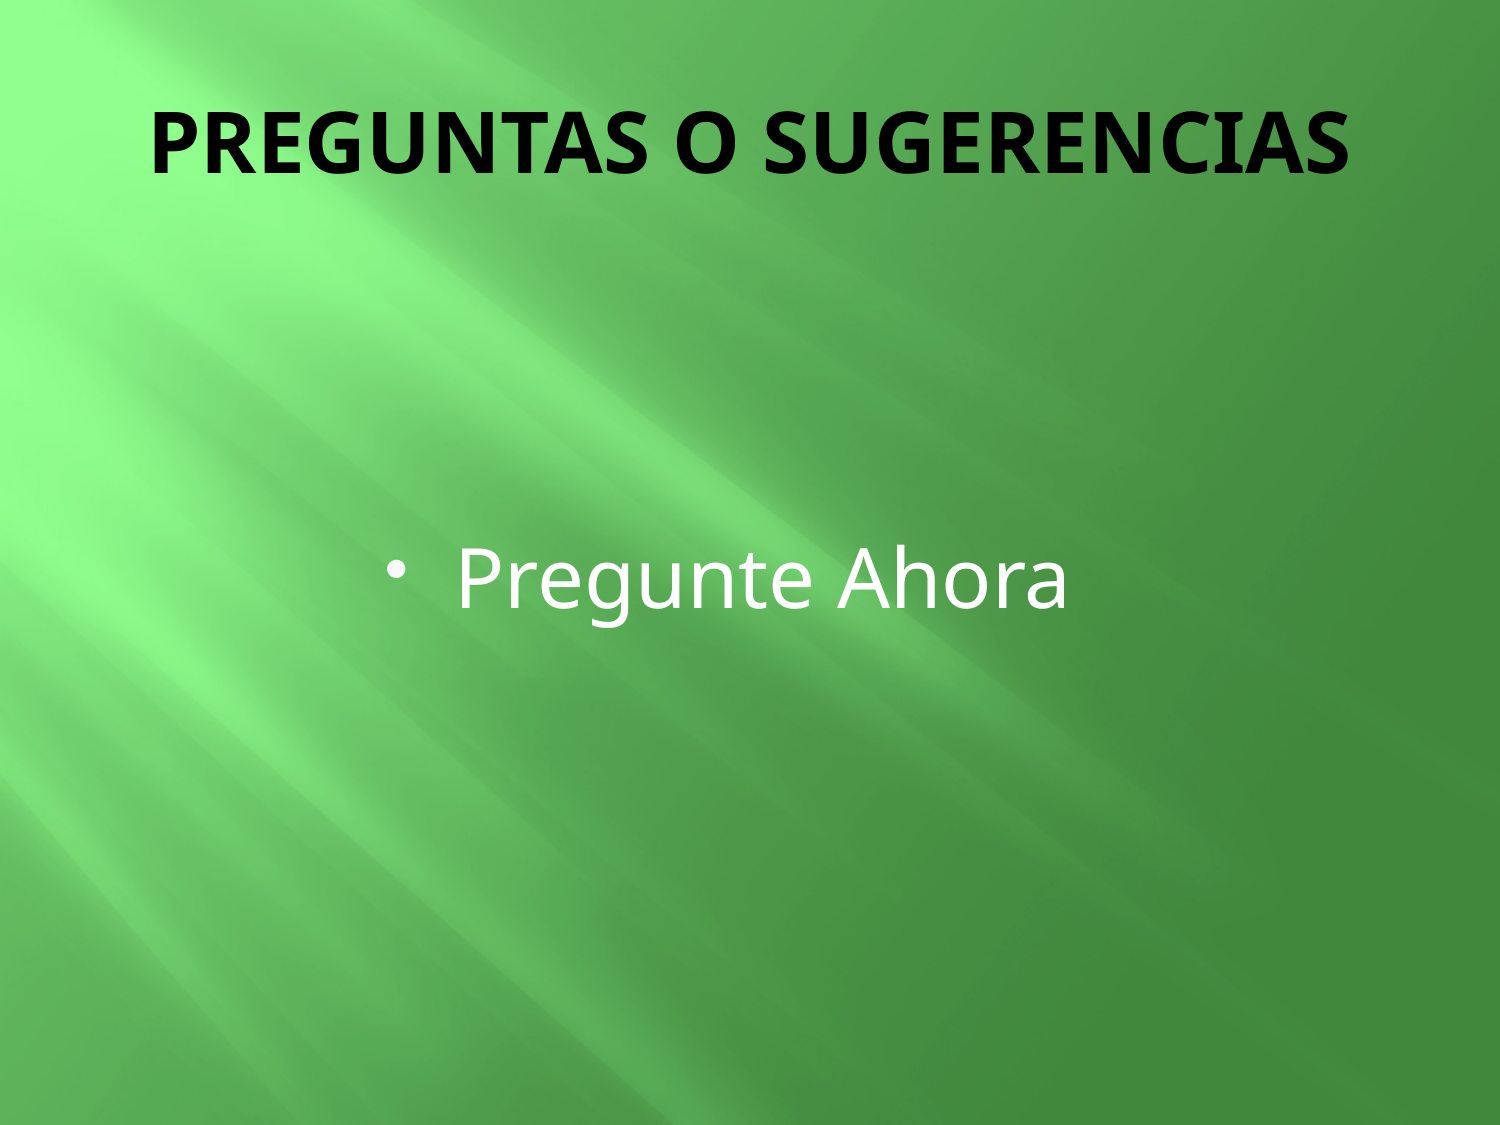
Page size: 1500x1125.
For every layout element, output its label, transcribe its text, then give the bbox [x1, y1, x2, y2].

list Pregunte Ahora [350, 350, 1125, 738]
title PREGUNTAS O SUGERENCIAS [75, 45, 1425, 233]
